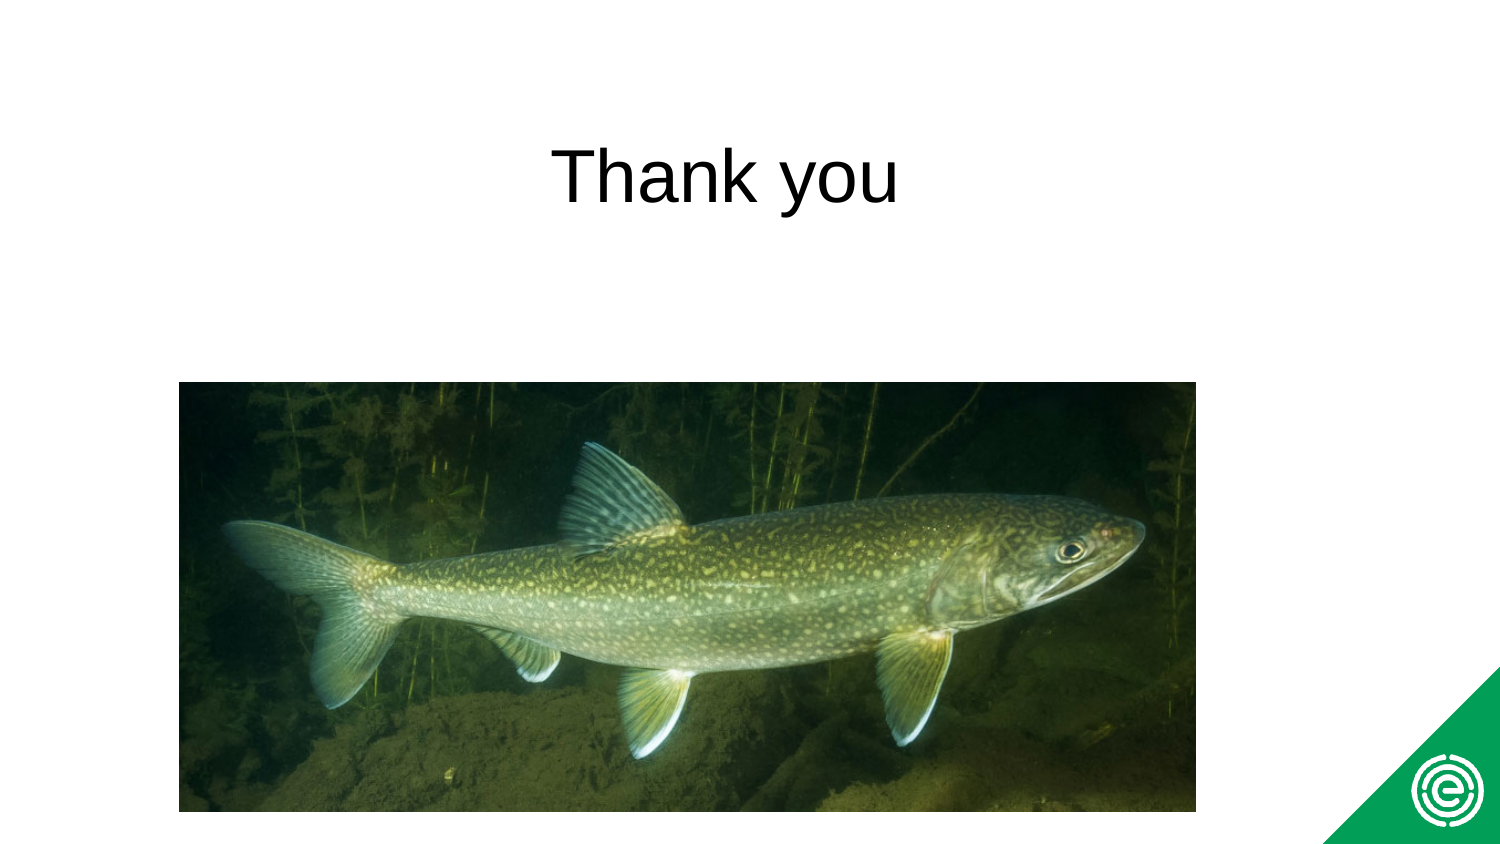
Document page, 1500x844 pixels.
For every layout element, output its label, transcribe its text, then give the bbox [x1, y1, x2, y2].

title Thank you [461, 97, 989, 261]
picture [1411, 754, 1484, 827]
picture [178, 382, 1196, 812]
